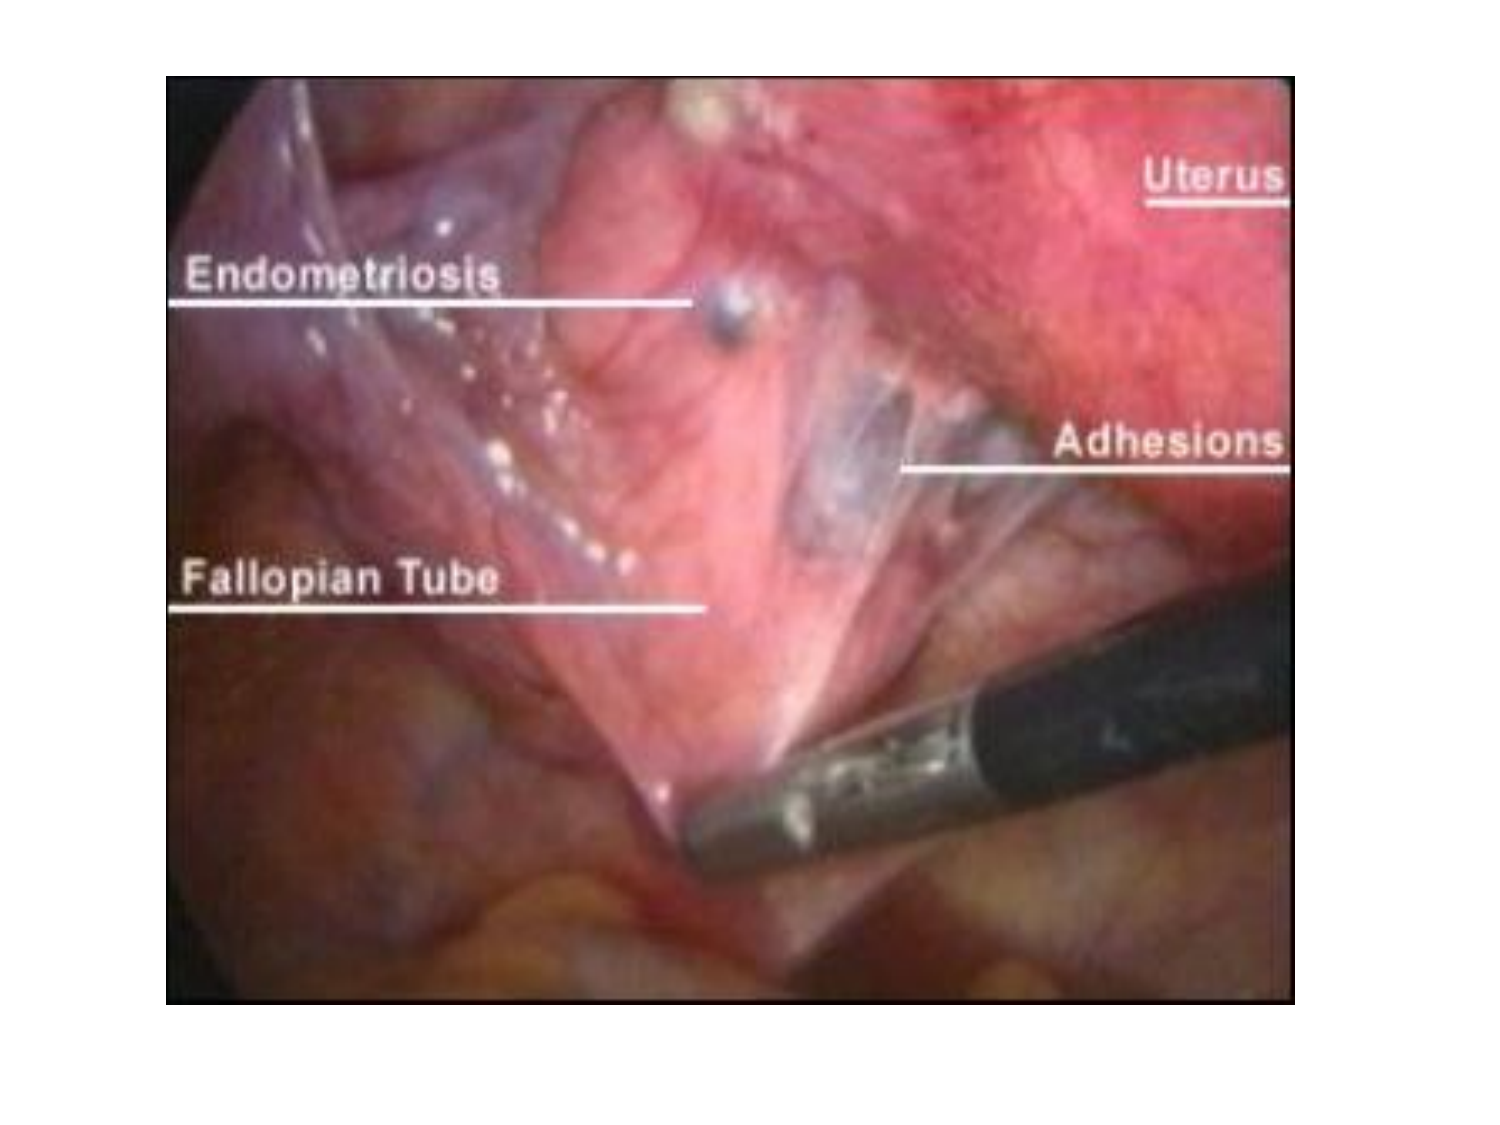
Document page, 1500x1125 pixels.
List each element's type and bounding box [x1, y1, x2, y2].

list [0, 76, 1500, 1006]
